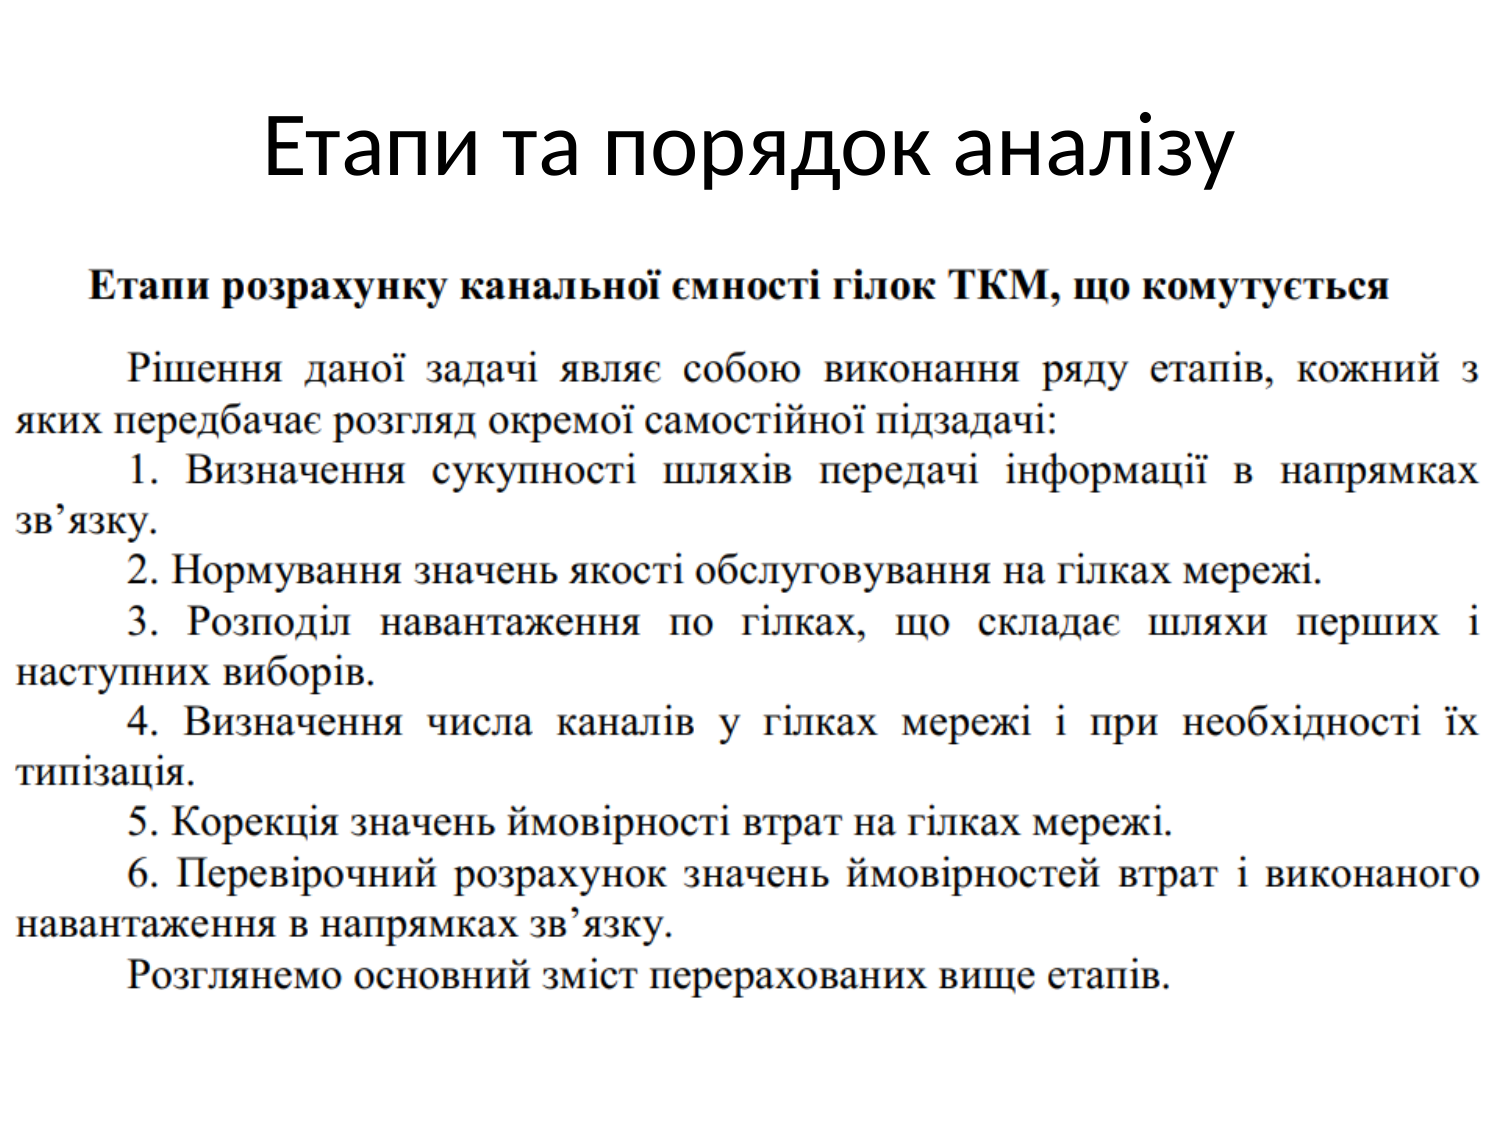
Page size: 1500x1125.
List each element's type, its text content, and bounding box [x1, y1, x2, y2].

title Етапи та порядок аналізу [75, 45, 1425, 233]
picture [64, 255, 1397, 326]
picture [0, 337, 1500, 1001]
